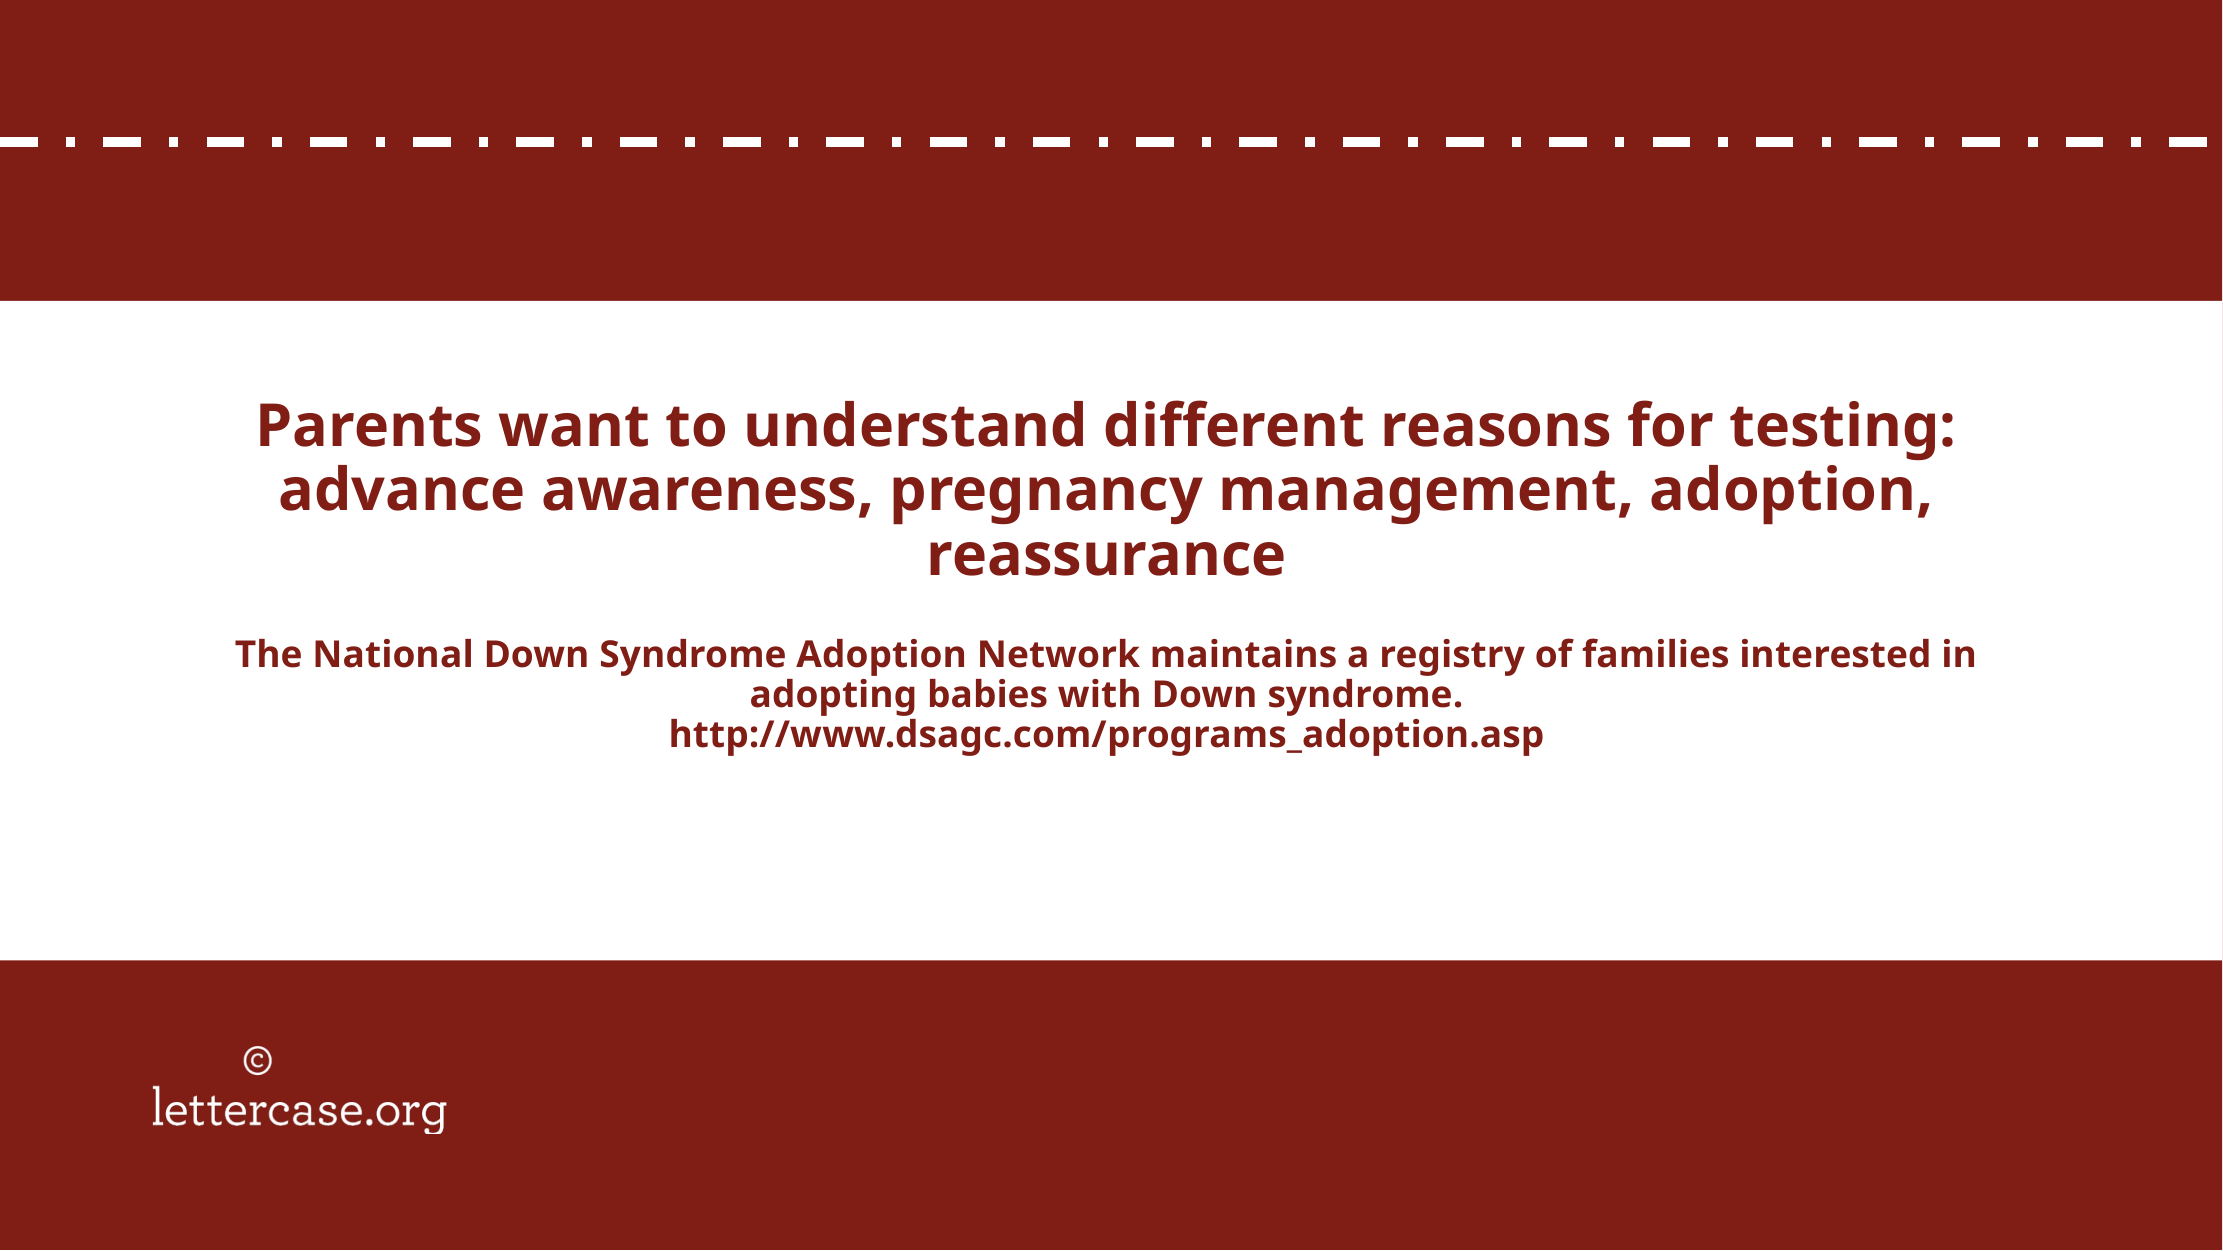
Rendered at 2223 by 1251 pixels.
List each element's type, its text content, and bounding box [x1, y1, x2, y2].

title Parents want to understand different reasons for testing: advance awareness, pregnancy management, adoption, reassurance The National Down Syndrome Adoption Network maintains a registry of families interested in adopting babies with Down syndrome. http://www.dsagc.com/programs_adoption.asp [148, 387, 2066, 808]
